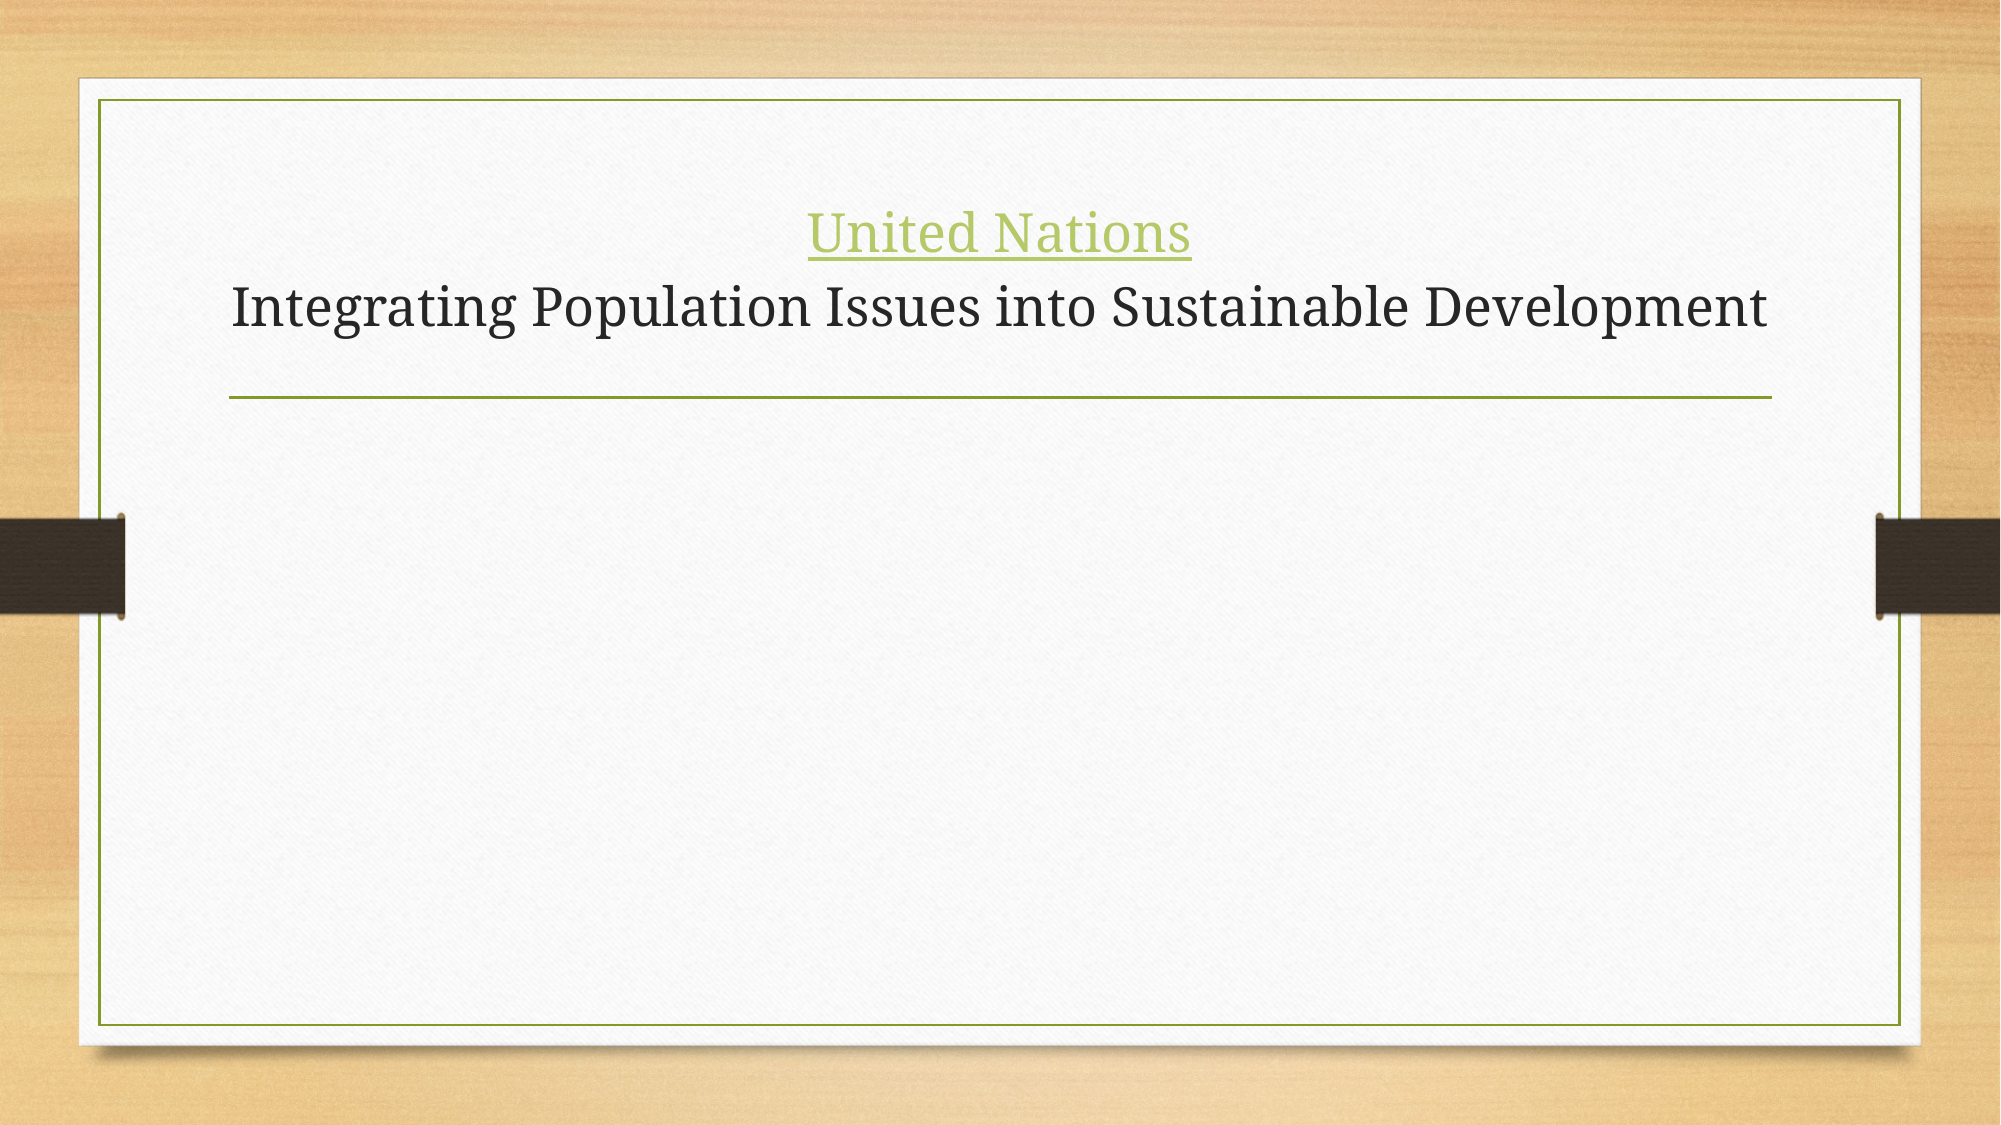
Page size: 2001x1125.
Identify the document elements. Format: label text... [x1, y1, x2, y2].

title United Nations Integrating Population Issues into Sustainable Development [212, 161, 1788, 375]
picture [0, 0, 2001, 1125]
